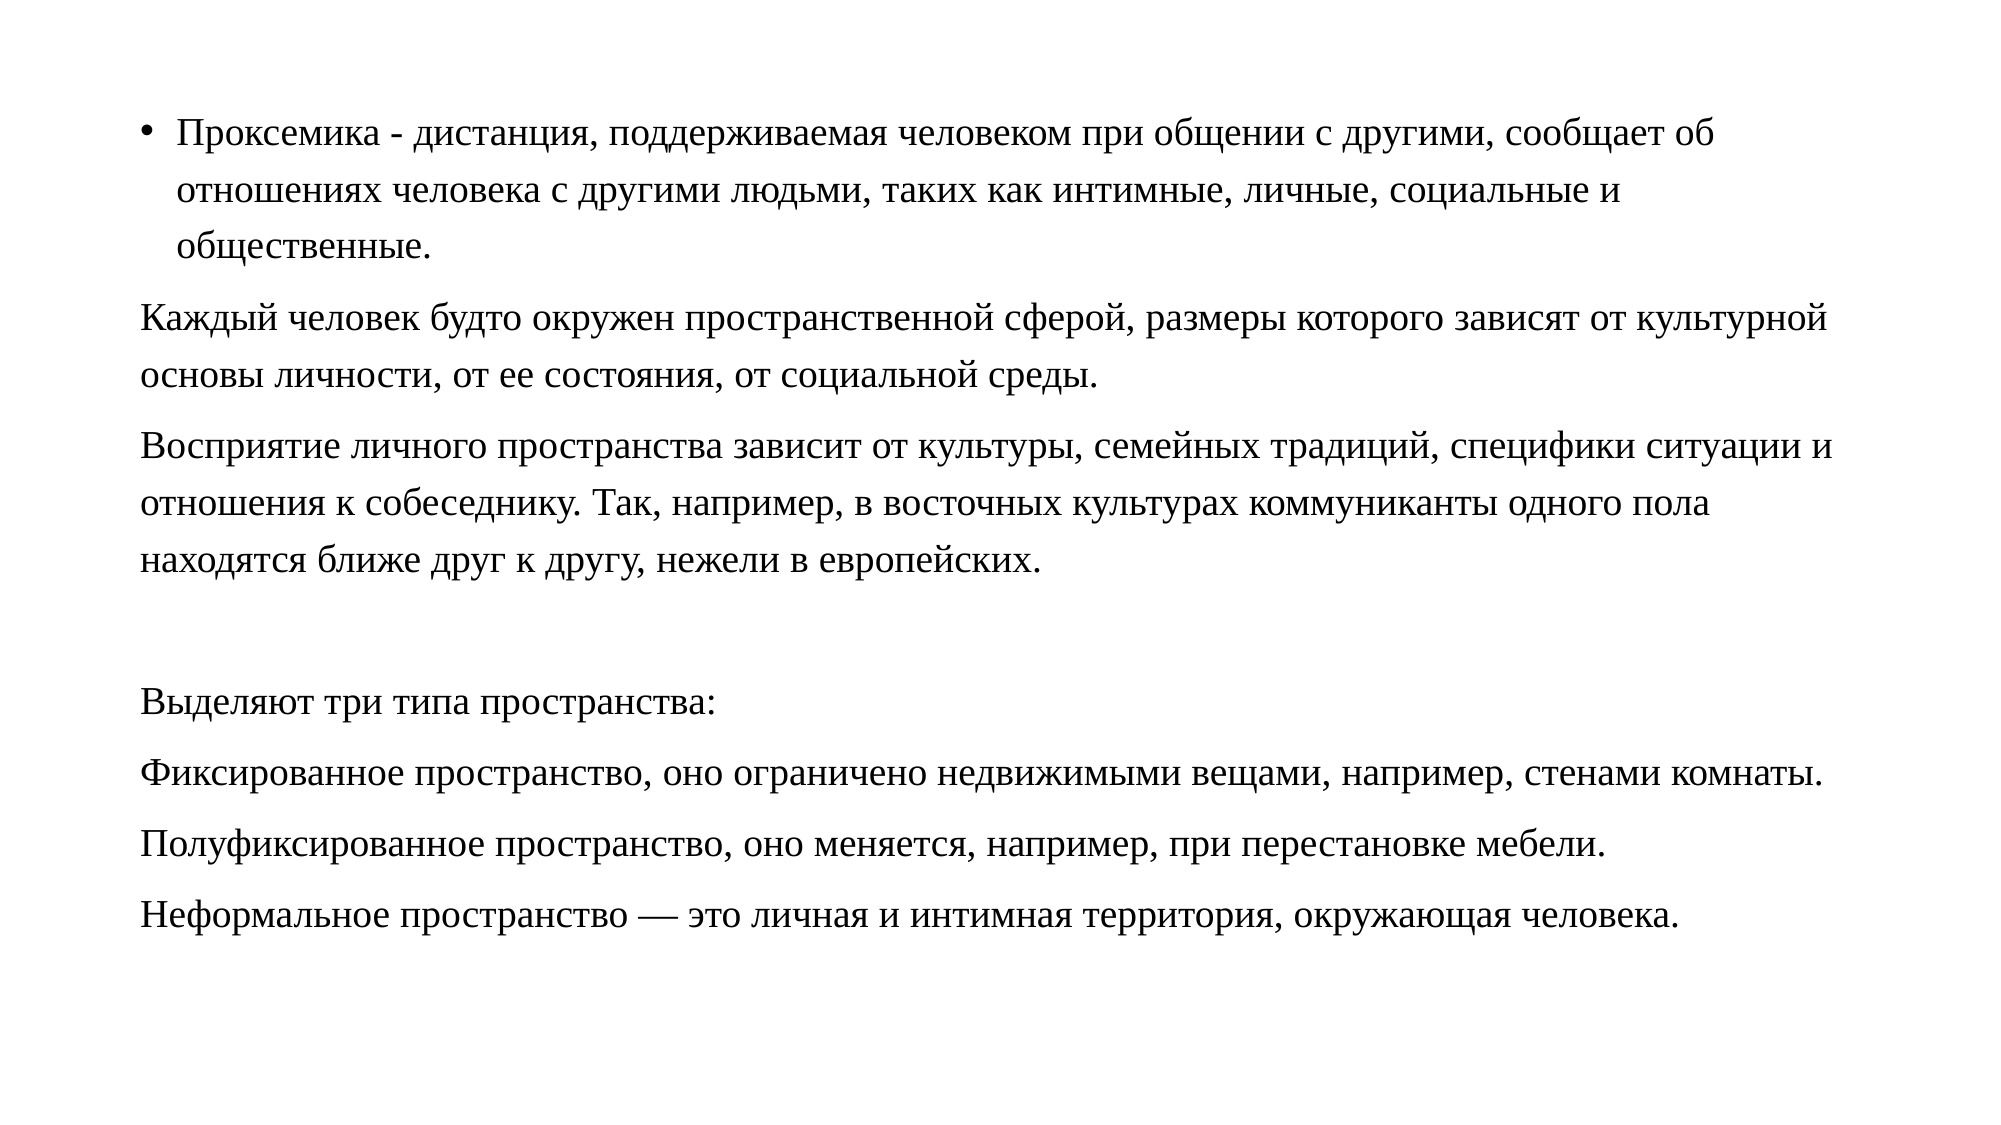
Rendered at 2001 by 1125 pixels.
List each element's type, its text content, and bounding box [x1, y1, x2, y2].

list Проксемика - дистанция, поддерживаемая человеком при общении с другими, сообщает об отношениях человека с другими людьми, таких как интимные, личные, социальные и общественные. Каждый человек будто окружен пространственной сферой, размеры которого зависят от культурной основы личности, от ее состояния, от социальной среды. Восприятие личного пространства зависит от культуры, семейных традиций, специфики ситуации и отношения к собеседнику. Так, например, в восточных культурах коммуниканты одного пола находятся ближе друг к другу, нежели в европейских. Выделяют три типа пространства: Фиксированное пространство, оно ограничено недвижимыми вещами, например, стенами комнаты. Полуфиксированное пространство, оно меняется, например, при перестановке мебели. Неформальное пространство — это личная и интимная территория, окружающая человека. [125, 88, 1863, 1014]
